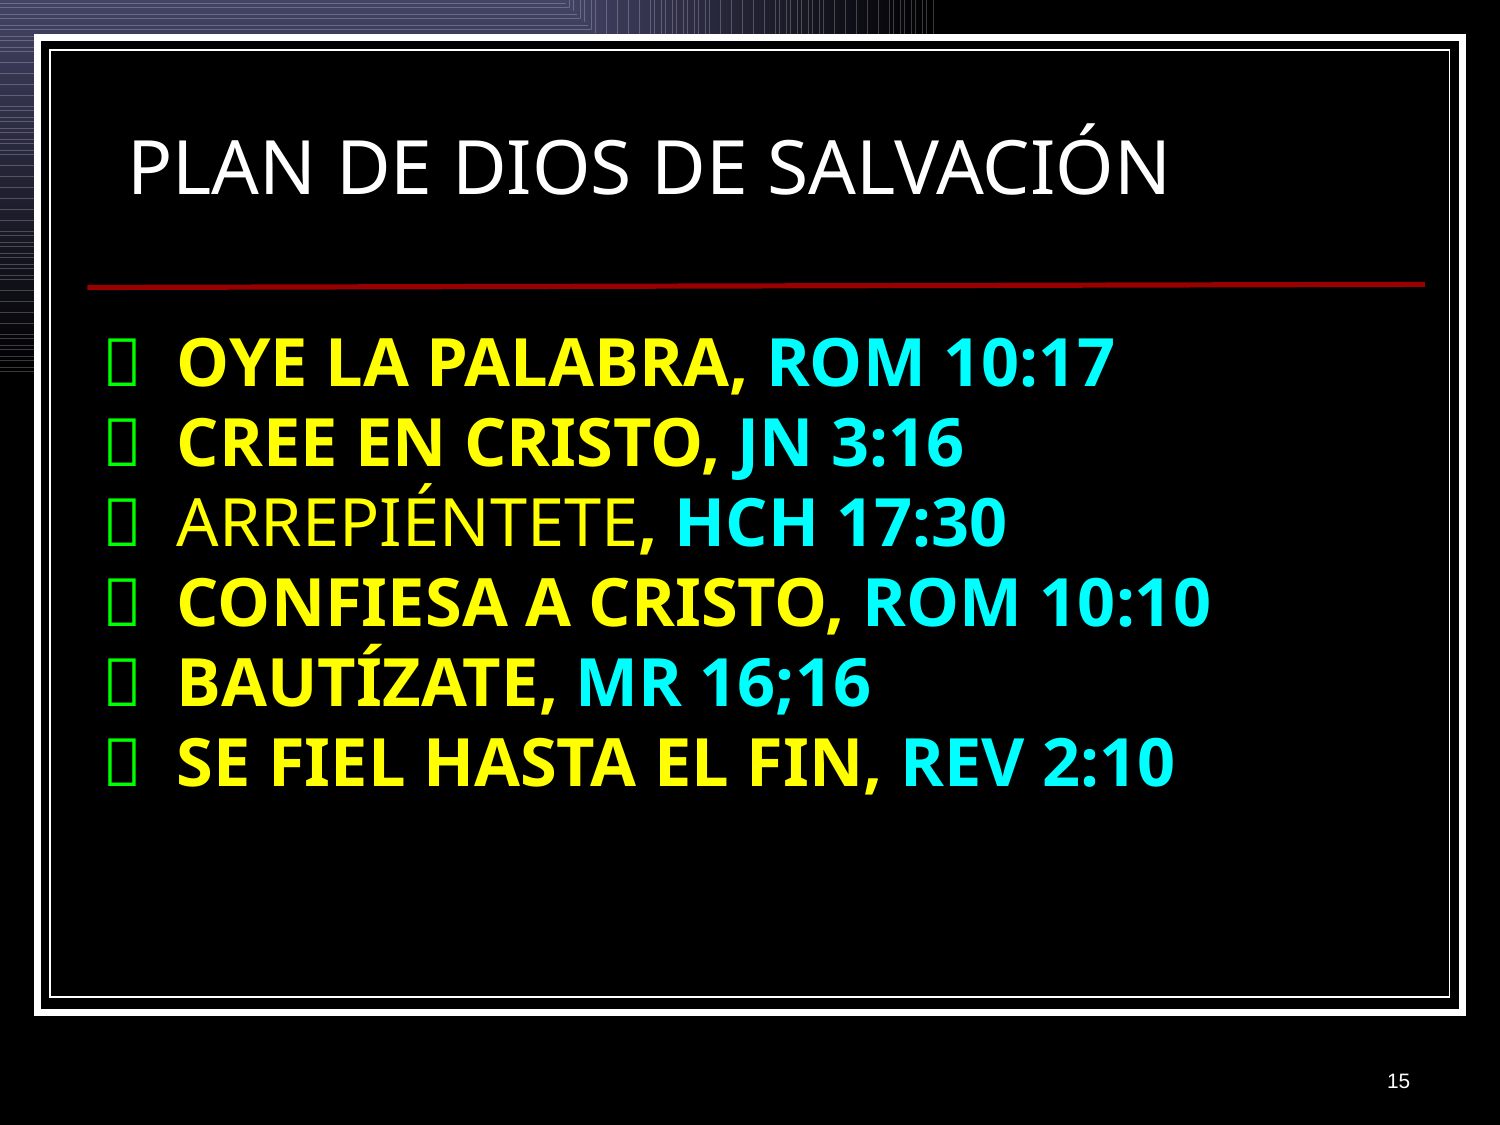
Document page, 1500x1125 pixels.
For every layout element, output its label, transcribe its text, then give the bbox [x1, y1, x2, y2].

text_box  OYE LA PALABRA, ROM 10:17  CREE EN CRISTO, JN 3:16  ARREPIÉNTETE, HCH 17:30  CONFIESA A CRISTO, ROM 10:10  BAUTÍZATE, MR 16;16  SE FIEL HASTA EL FIN, REV 2:10 [87, 312, 1425, 807]
text_box PLAN DE DIOS DE SALVACIÓN [112, 112, 1388, 308]
slide_number 15 [1112, 1024, 1426, 1101]
